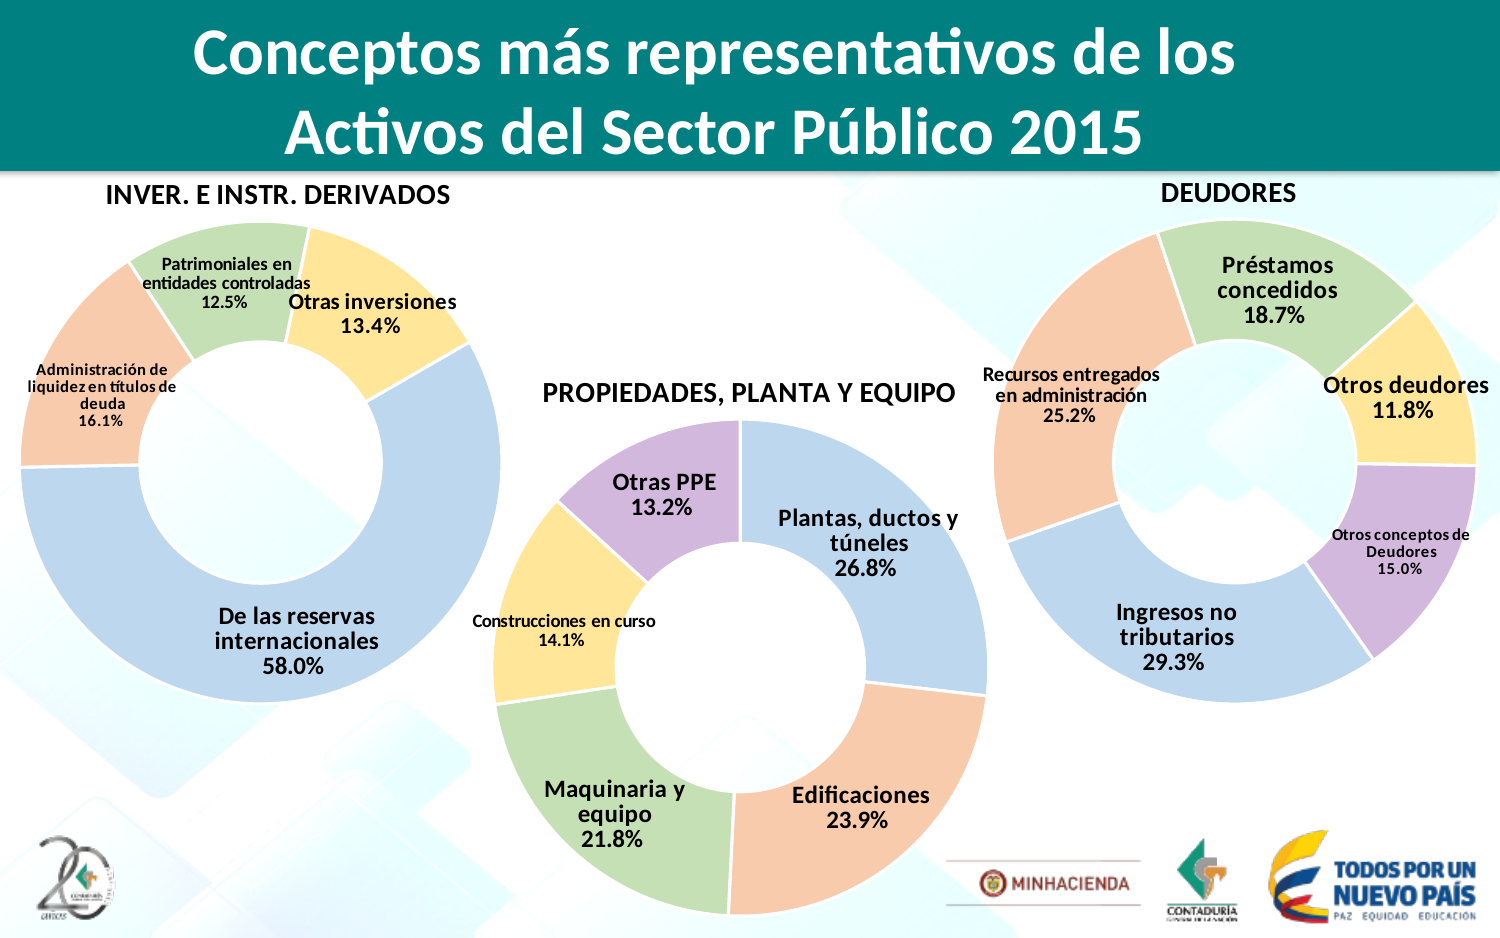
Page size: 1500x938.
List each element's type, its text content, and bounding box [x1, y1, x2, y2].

picture [21, 825, 128, 931]
text_box Conceptos más representativos de los Activos del Sector Público 2015 [77, 0, 1353, 170]
picture [1165, 836, 1239, 931]
picture [937, 821, 1148, 933]
picture [1258, 821, 1485, 933]
chart [2, 169, 1500, 931]
